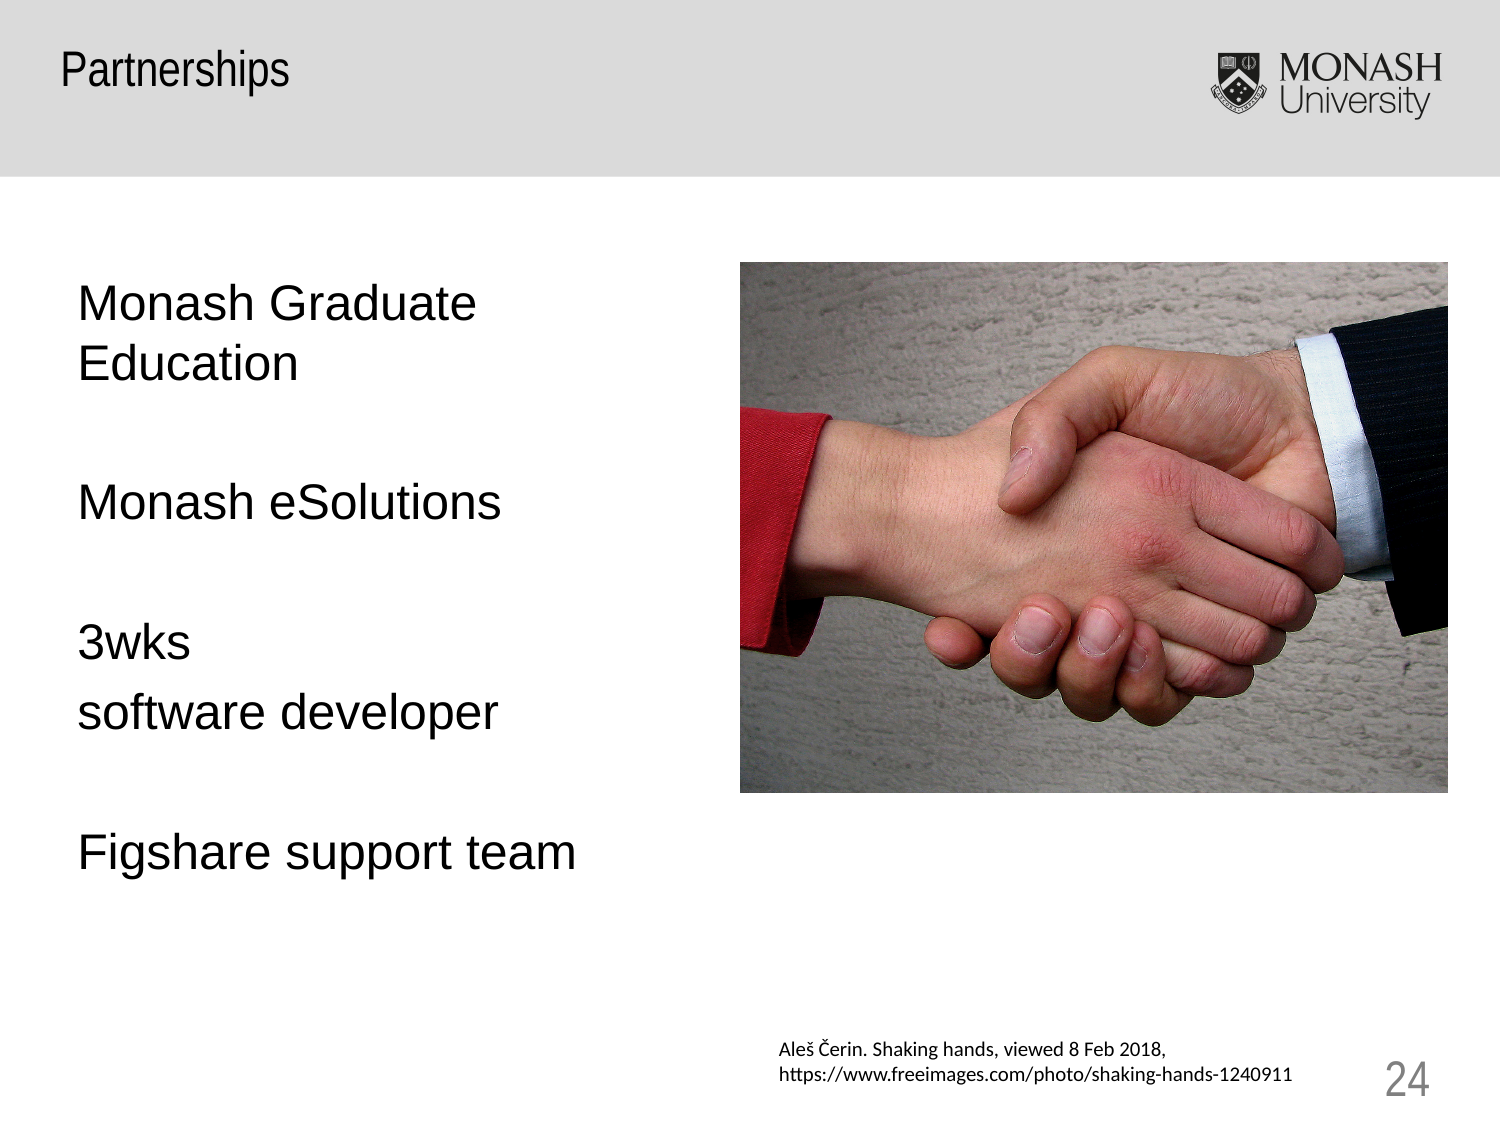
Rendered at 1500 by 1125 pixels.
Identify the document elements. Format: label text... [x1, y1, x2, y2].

text_box Aleš Čerin. Shaking hands, viewed 8 Feb 2018, https://www.freeimages.com/photo/shaking-hands-1240911 [764, 1028, 1349, 1093]
picture [0, 0, 1500, 1125]
list Monash Graduate Education Monash eSolutions 3wks software developer Figshare support team [62, 262, 725, 1005]
list Partnerships [45, 35, 903, 163]
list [740, 262, 1448, 793]
